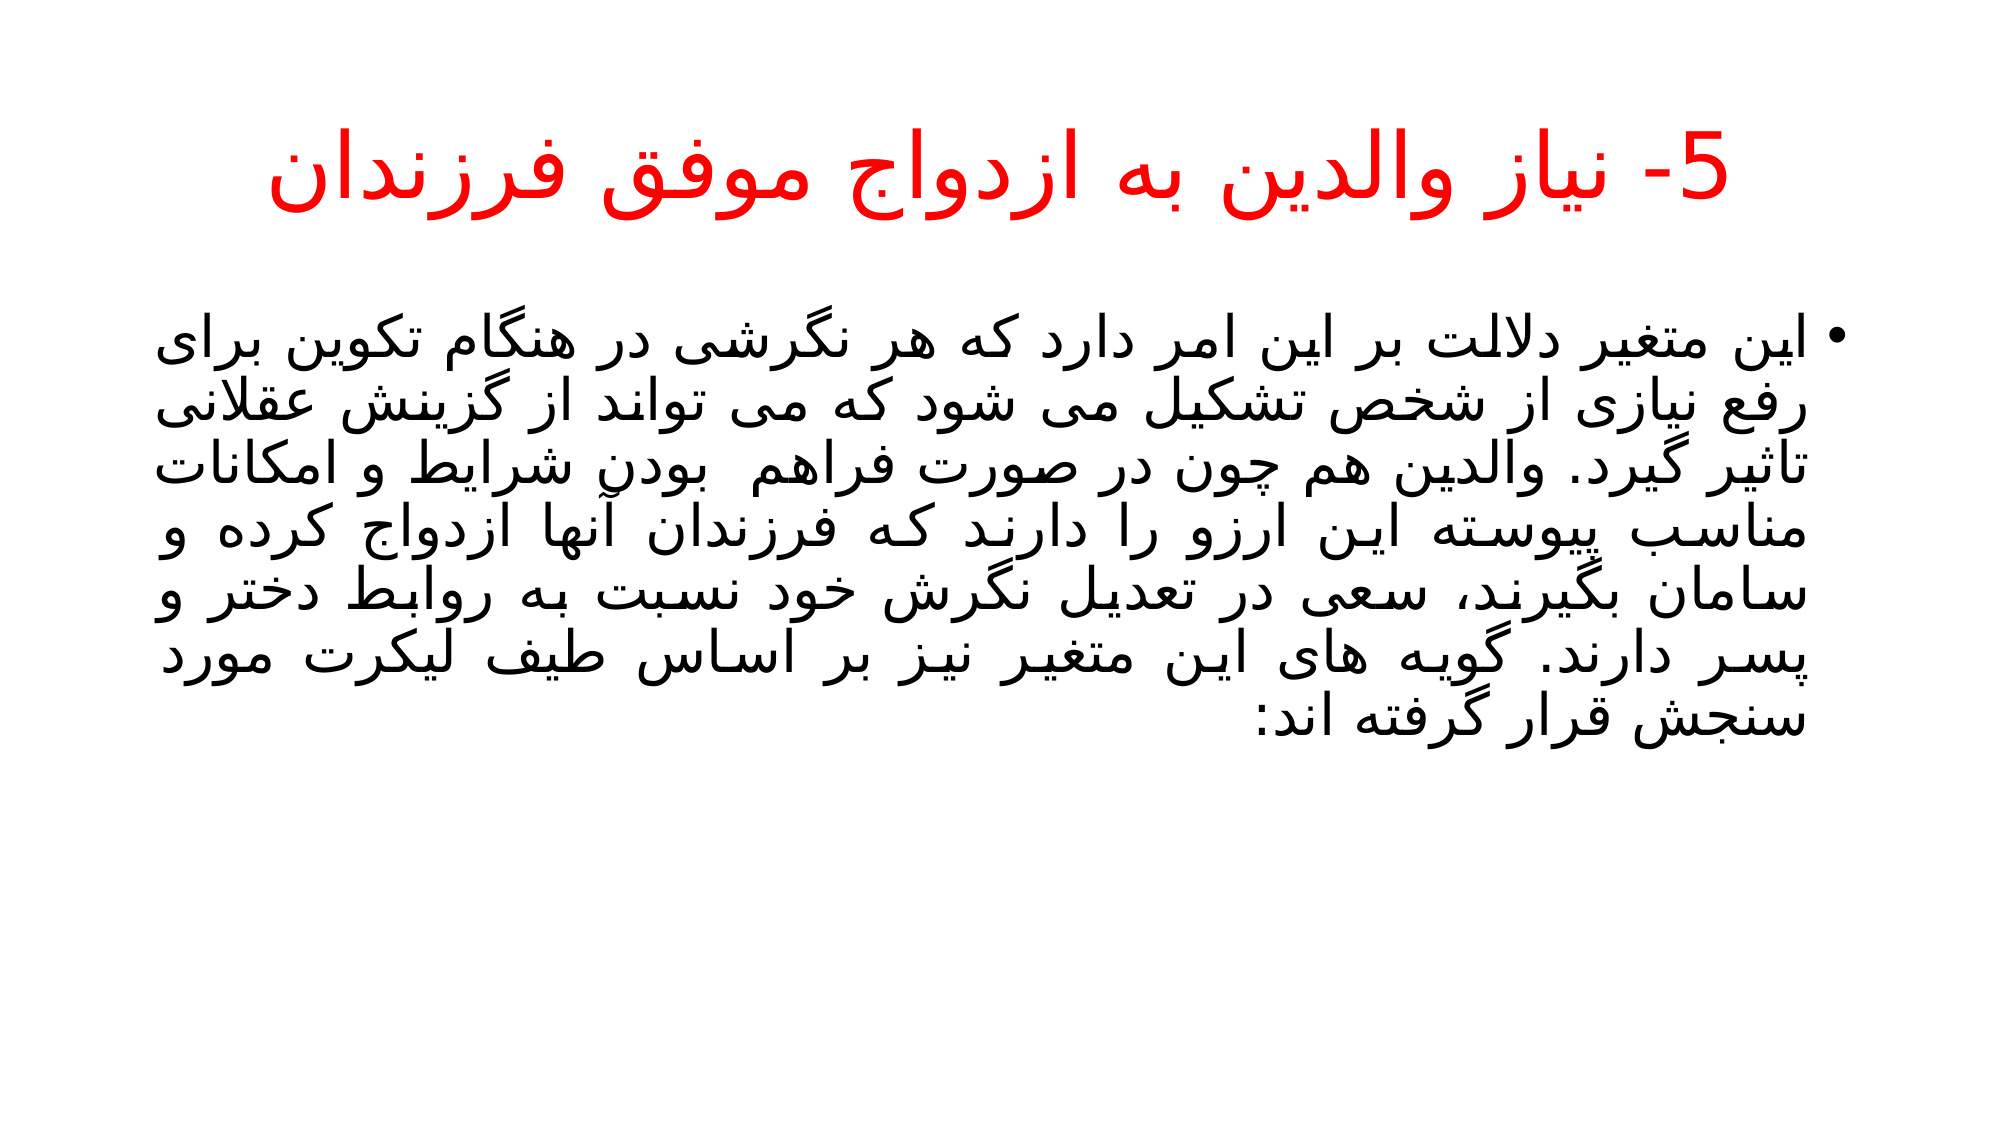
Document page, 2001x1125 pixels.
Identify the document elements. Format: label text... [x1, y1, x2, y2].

list این متغیر دلالت بر این امر دارد که هر نگرشی در هنگام تکوین برای رفع نیازی از شخص تشکیل می شود که می تواند از گزینش عقلانی تاثیر گیرد. والدین هم چون در صورت فراهم بودن شرایط و امکانات مناسب پیوسته این ارزو را دارند که فرزندان آنها ازدواج کرده و سامان بگیرند، سعی در تعدیل نگرش خود نسبت به روابط دختر و پسر دارند. گویه های این متغیر نیز بر اساس طیف لیکرت مورد سنجش قرار گرفته اند: [137, 299, 1863, 1014]
title 5- نیاز والدین به ازدواج موفق فرزندان [137, 59, 1863, 278]
